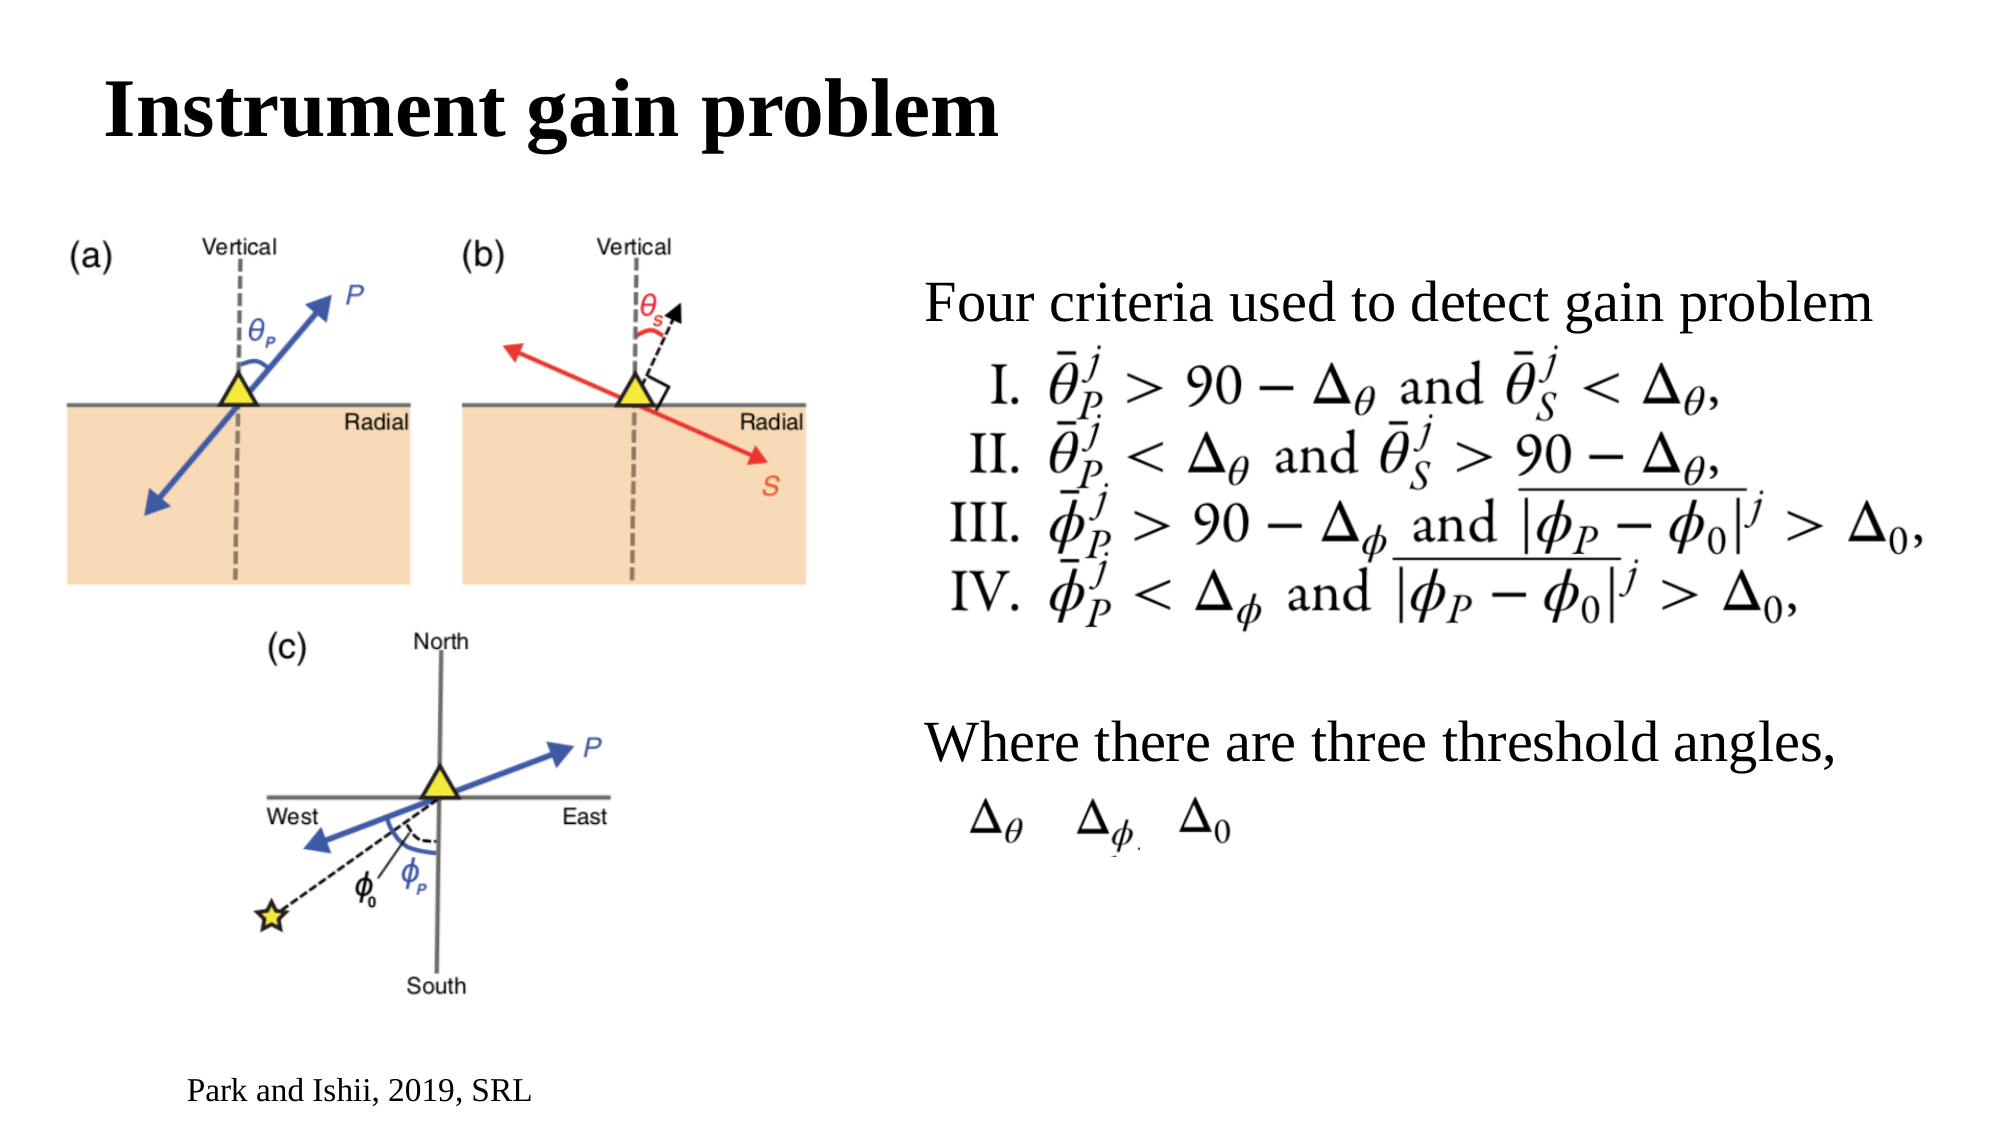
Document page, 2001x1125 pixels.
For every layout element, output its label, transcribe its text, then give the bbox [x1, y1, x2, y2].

picture [1164, 779, 1234, 851]
picture [1068, 787, 1140, 857]
picture [926, 316, 1940, 650]
text_box Four criteria used to detect gain problem [910, 255, 1923, 341]
text_box Where there are three threshold angles, [910, 696, 1923, 851]
picture [39, 201, 886, 1022]
text_box Park and Ishii, 2019, SRL [172, 1060, 617, 1116]
picture [964, 784, 1031, 853]
text_box Instrument gain problem [89, 45, 1165, 161]
